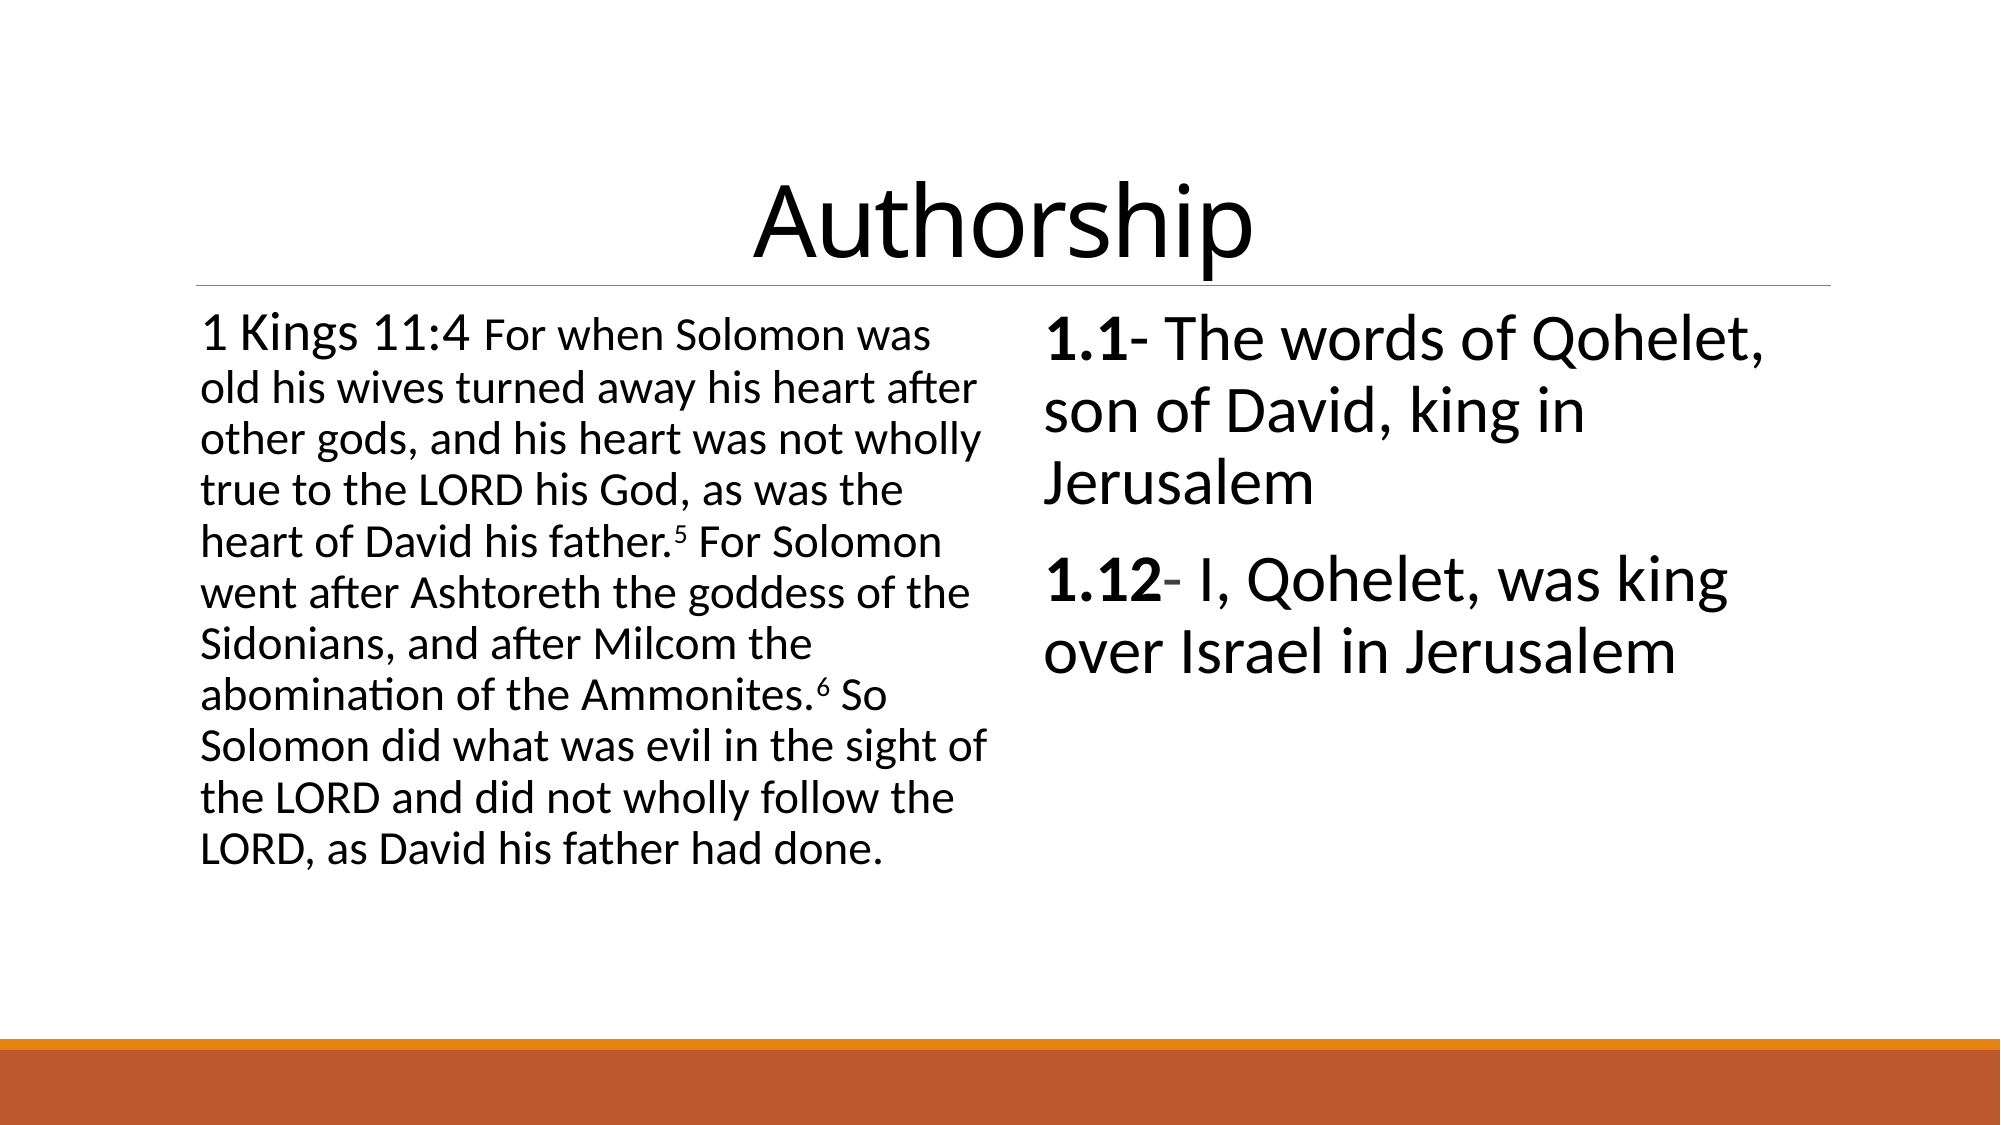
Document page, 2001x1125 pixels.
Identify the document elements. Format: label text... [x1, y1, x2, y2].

text_box 1.1- The words of Qohelet, son of David, king in Jerusalem 1.12- I, Qohelet, was king over Israel in Jerusalem [1019, 302, 1830, 963]
list 1 Kings 11:4 For when Solomon was old his wives turned away his heart after other gods, and his heart was not wholly true to the LORD his God, as was the heart of David his father.5 For Solomon went after Ashtoreth the goddess of the Sidonians, and after Milcom the abomination of the Ammonites.6 So Solomon did what was evil in the sight of the LORD and did not wholly follow the LORD, as David his father had done. [179, 302, 991, 964]
title Authorship [179, 46, 1831, 286]
